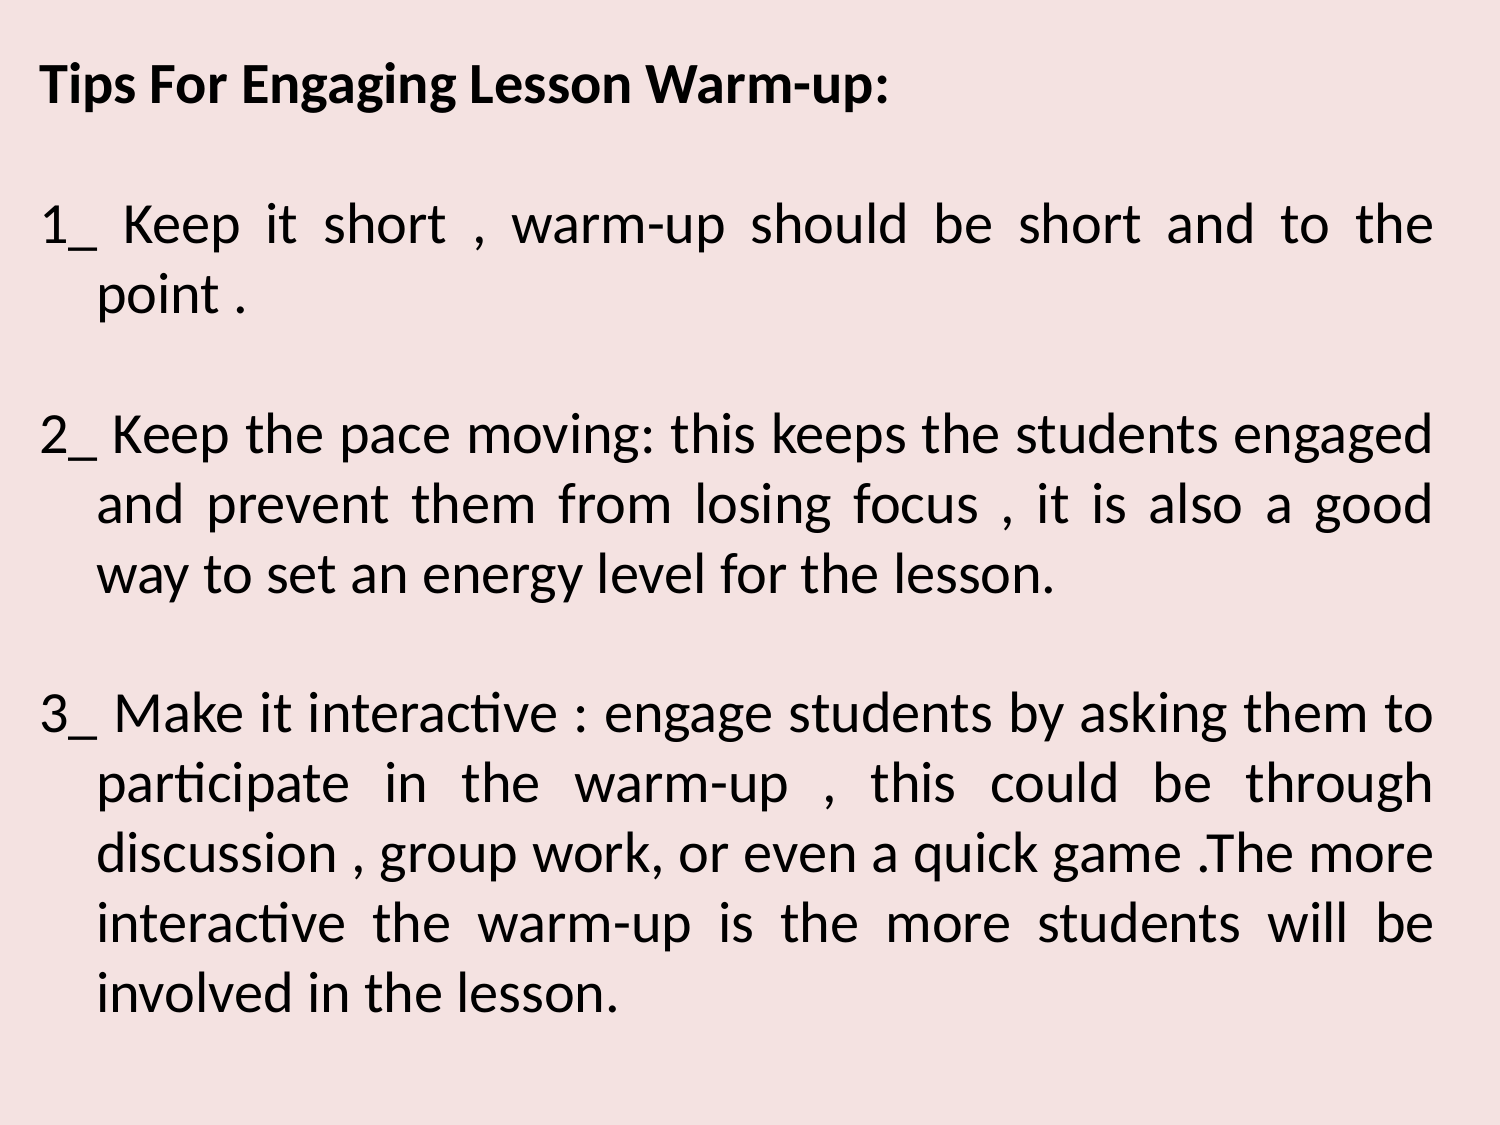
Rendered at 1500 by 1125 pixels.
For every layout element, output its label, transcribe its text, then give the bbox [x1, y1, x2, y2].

text_box Tips For Engaging Lesson Warm-up: 1_ Keep it short , warm-up should be short and to the point . 2_ Keep the pace moving: this keeps the students engaged and prevent them from losing focus , it is also a good way to set an energy level for the lesson. 3_ Make it interactive : engage students by asking them to participate in the warm-up , this could be through discussion , group work, or even a quick game .The more interactive the warm-up is the more students will be involved in the lesson. [24, 37, 1450, 1032]
